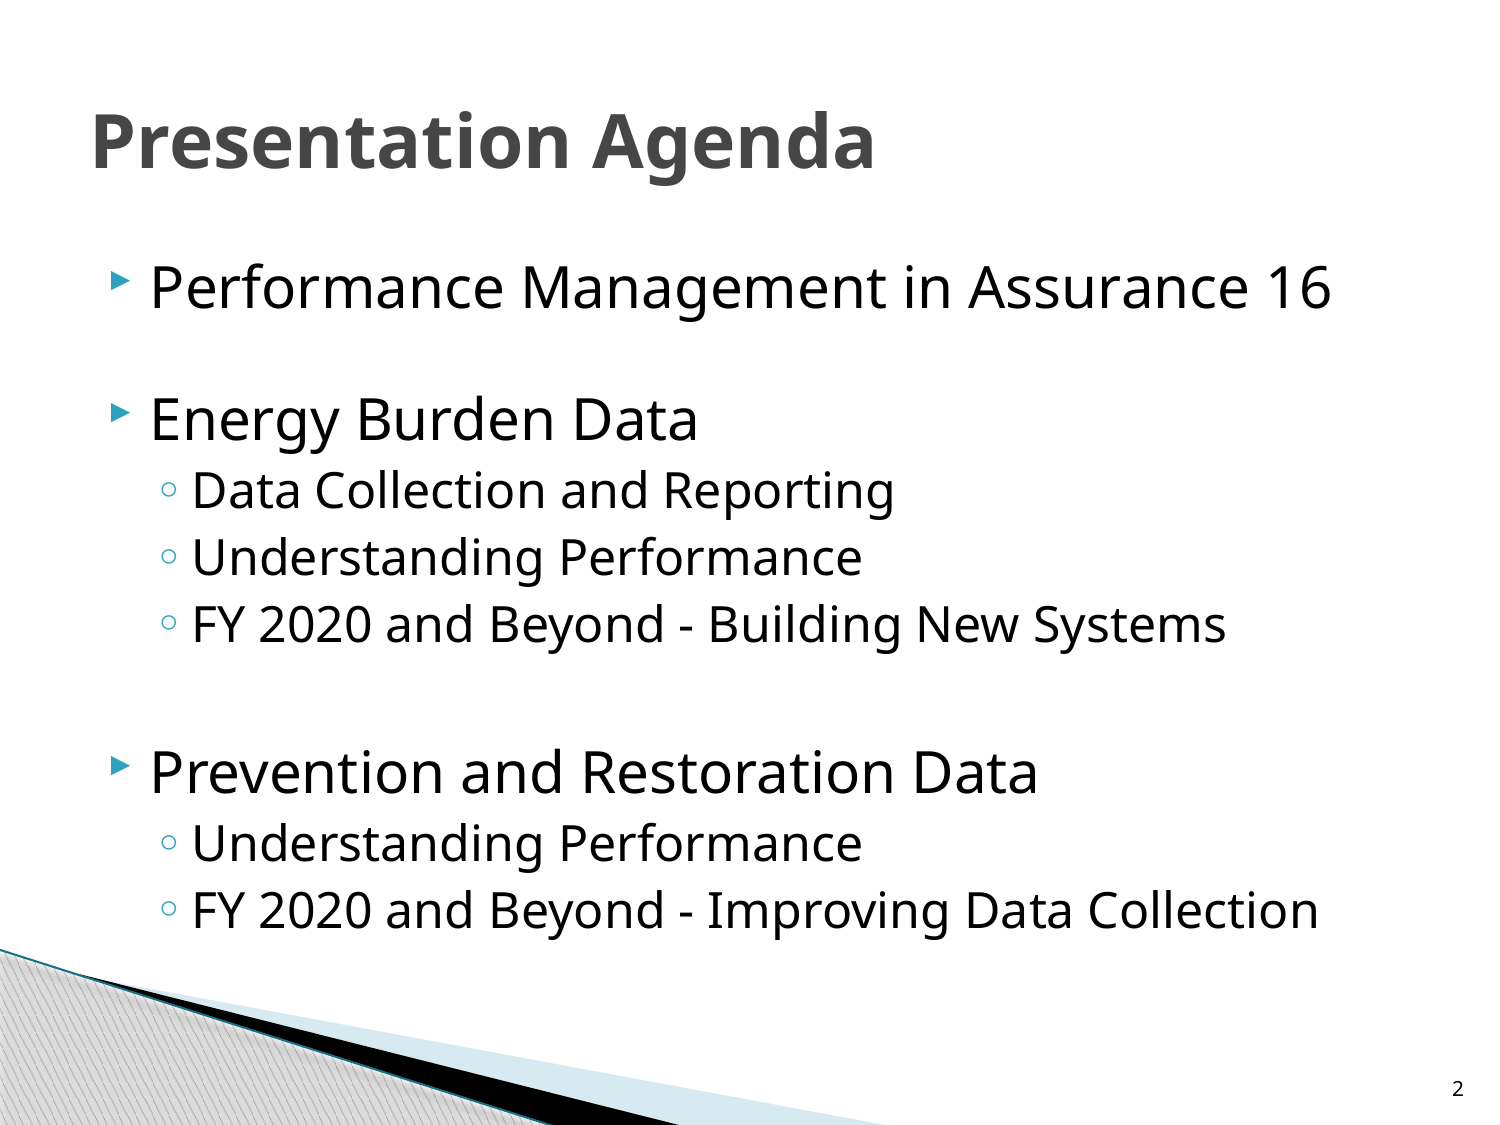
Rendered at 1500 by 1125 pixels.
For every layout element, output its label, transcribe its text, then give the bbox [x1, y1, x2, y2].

list Performance Management in Assurance 16 Energy Burden Data Data Collection and Reporting Understanding Performance FY 2020 and Beyond - Building New Systems Prevention and Restoration Data Understanding Performance FY 2020 and Beyond - Improving Data Collection [75, 243, 1425, 986]
title Presentation Agenda [75, 45, 1425, 233]
slide_number 2 [1418, 1051, 1479, 1112]
